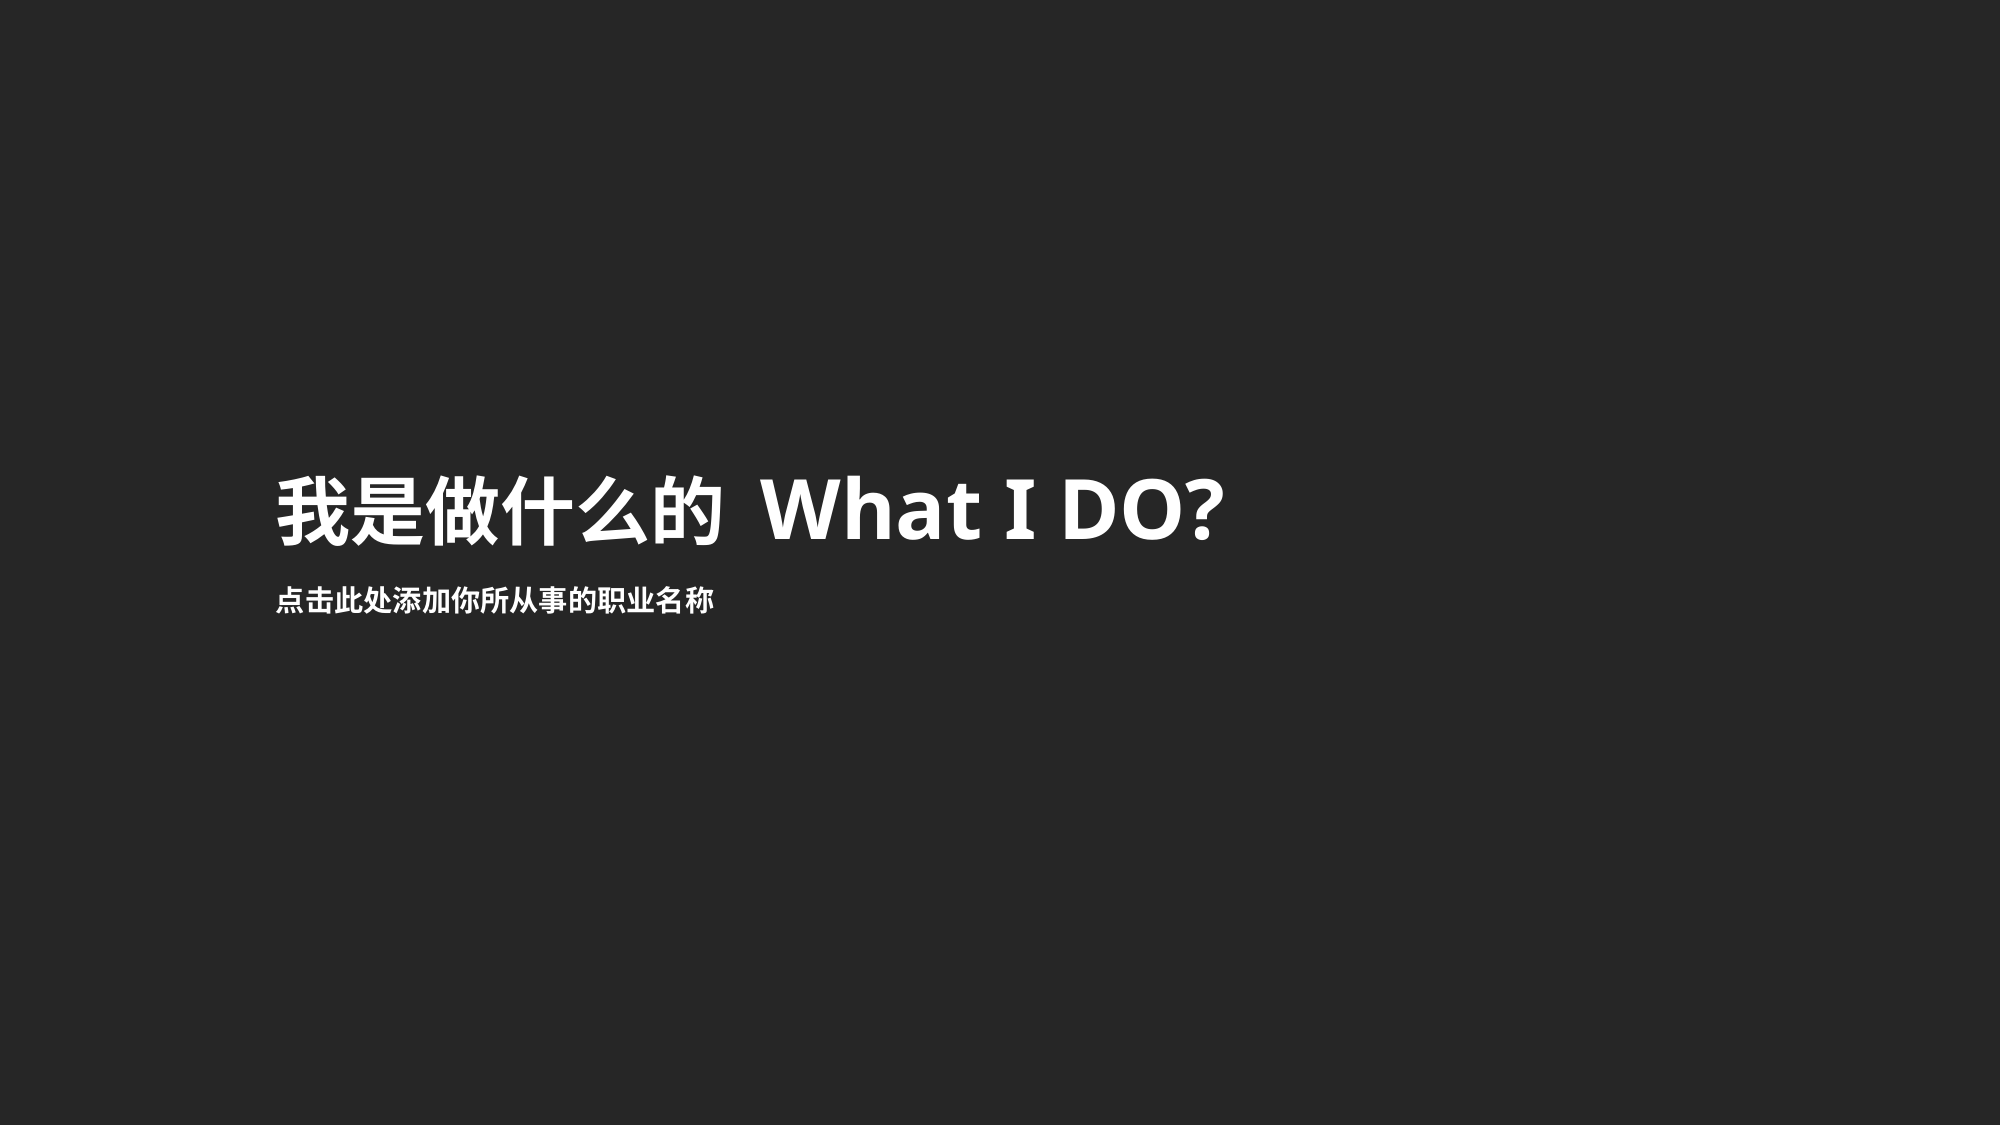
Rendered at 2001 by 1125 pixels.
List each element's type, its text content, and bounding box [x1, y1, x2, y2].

list 点击此处添加你所从事的职业名称 [261, 579, 1619, 699]
list 我是做什么的 What I DO? [261, 460, 1619, 579]
